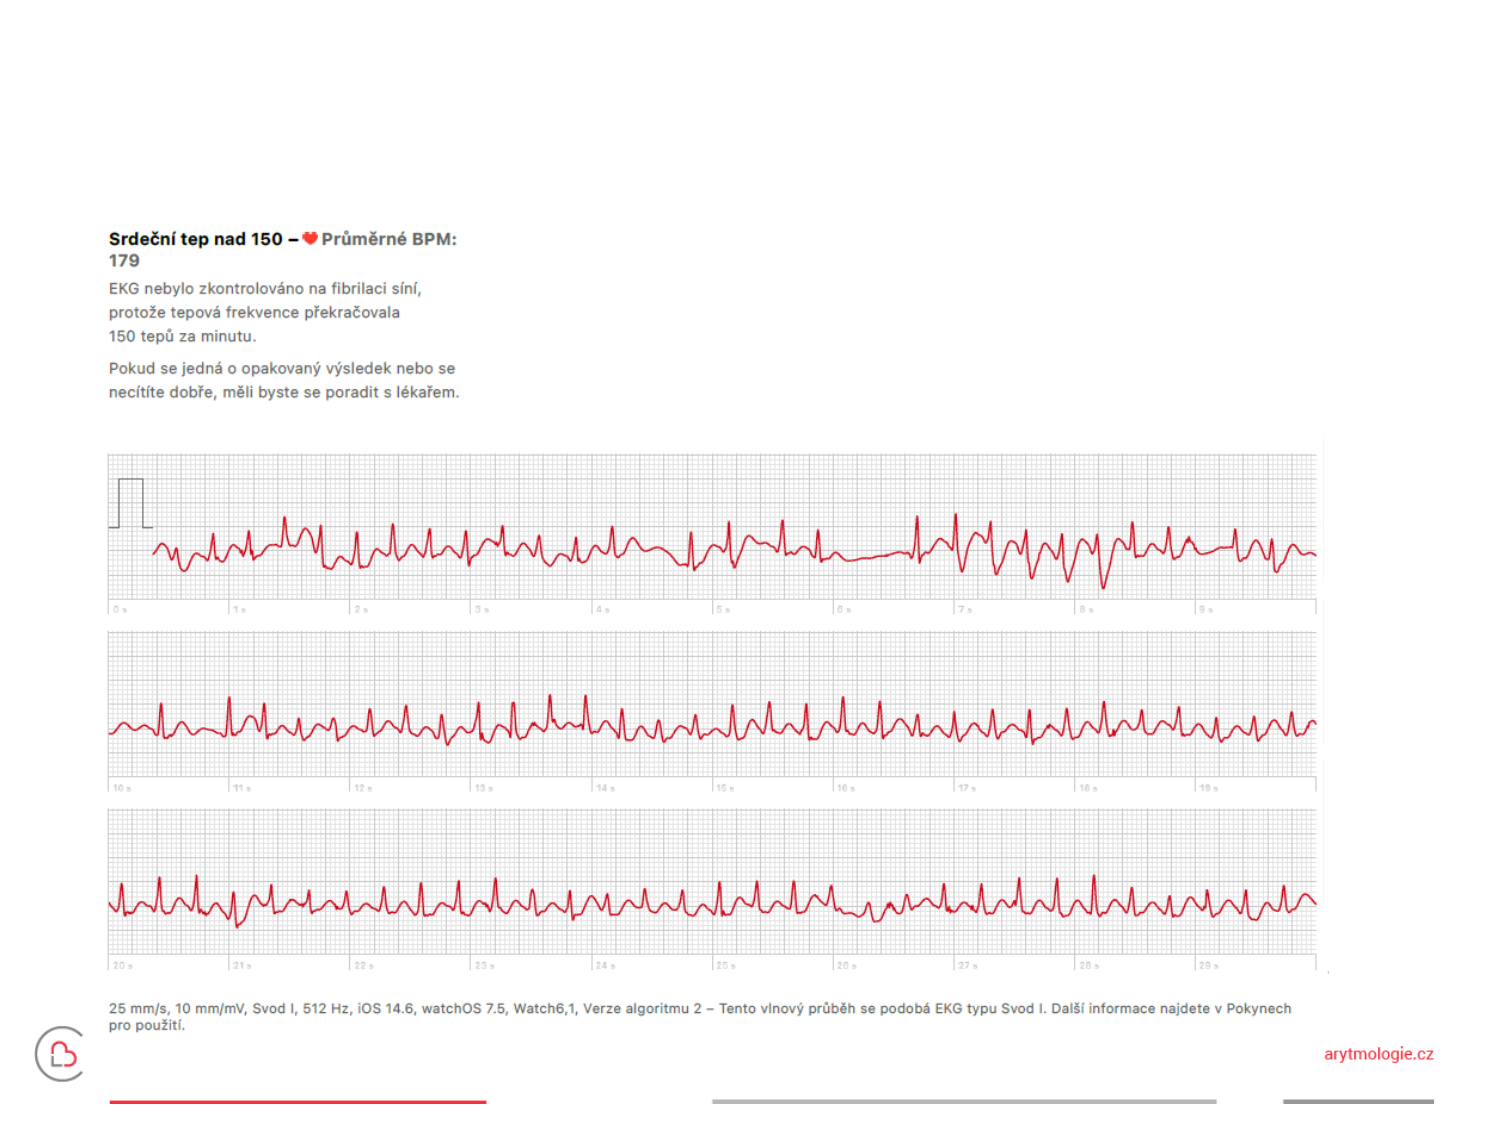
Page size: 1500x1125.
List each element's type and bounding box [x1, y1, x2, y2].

picture [0, 219, 1500, 1104]
